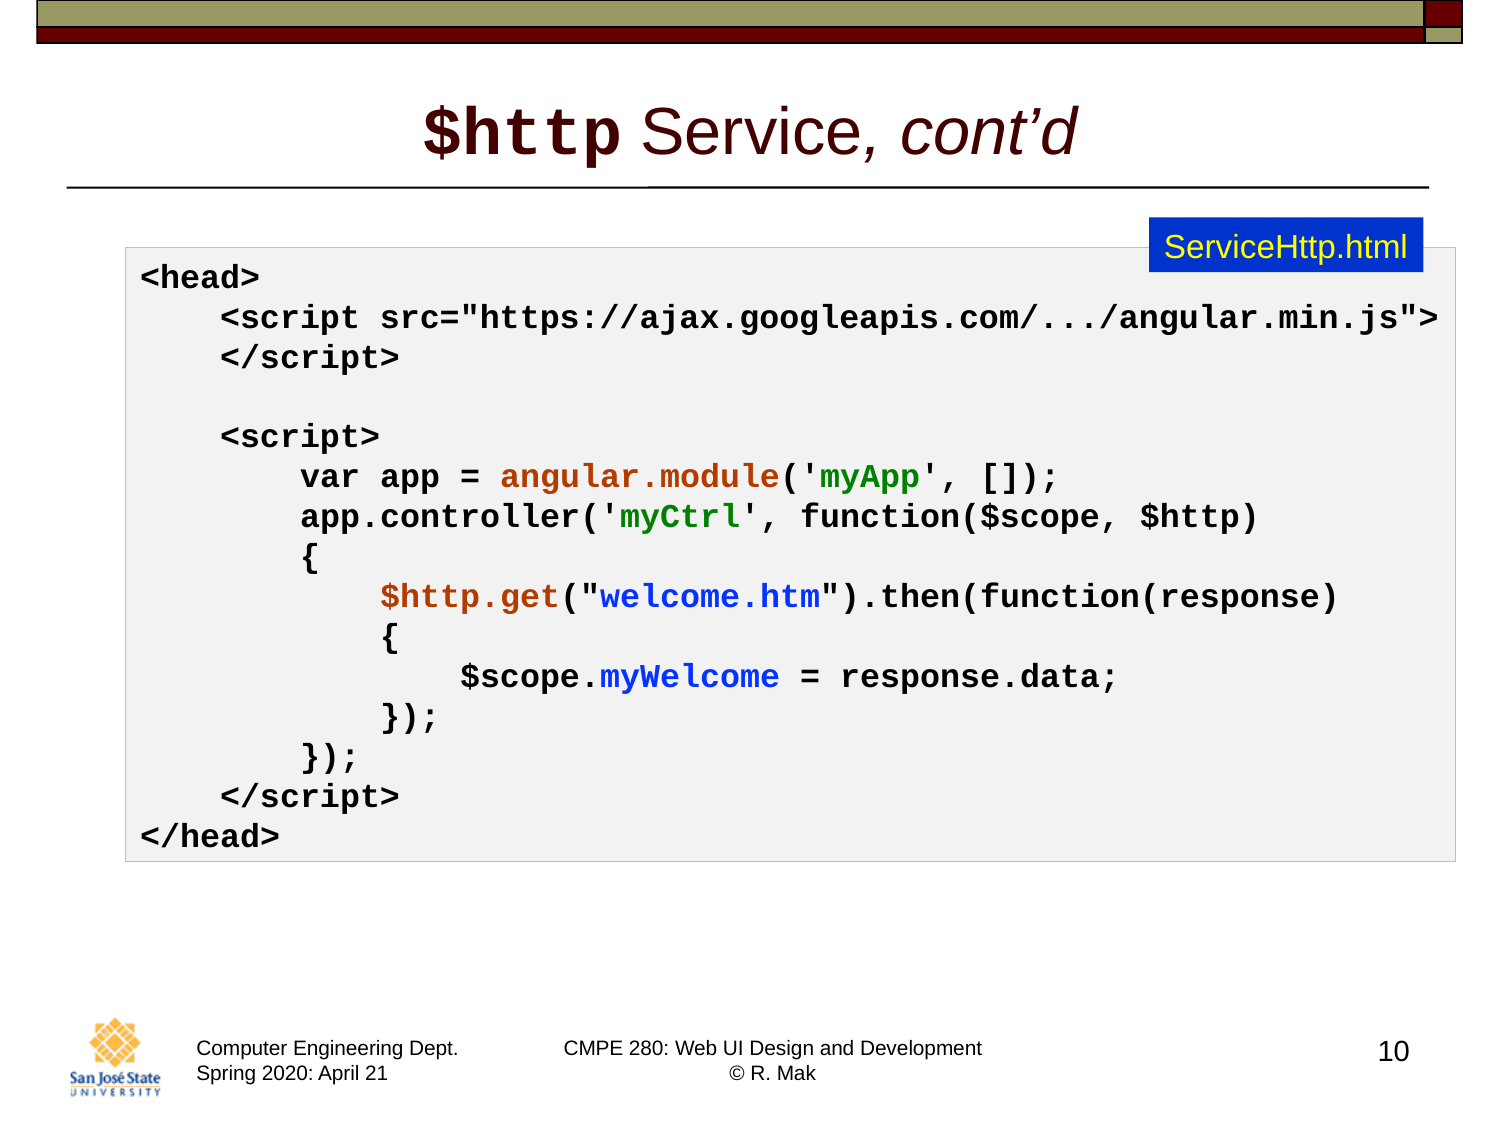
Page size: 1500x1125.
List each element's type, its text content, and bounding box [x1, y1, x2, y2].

text_box <head> <script src="https://ajax.googleapis.com/.../angular.min.js"> </script> <script> var app = angular.module('myApp', []); app.controller('myCtrl', function($scope, $http) { $http.get("welcome.htm").then(function(response) { $scope.myWelcome = response.data; }); }); </script> </head> [125, 247, 1456, 862]
slide_number 10 [1335, 1025, 1425, 1100]
text_box ServiceHttp.html [1149, 217, 1424, 273]
picture [60, 1012, 166, 1112]
title $http Service, cont’d [75, 67, 1425, 175]
